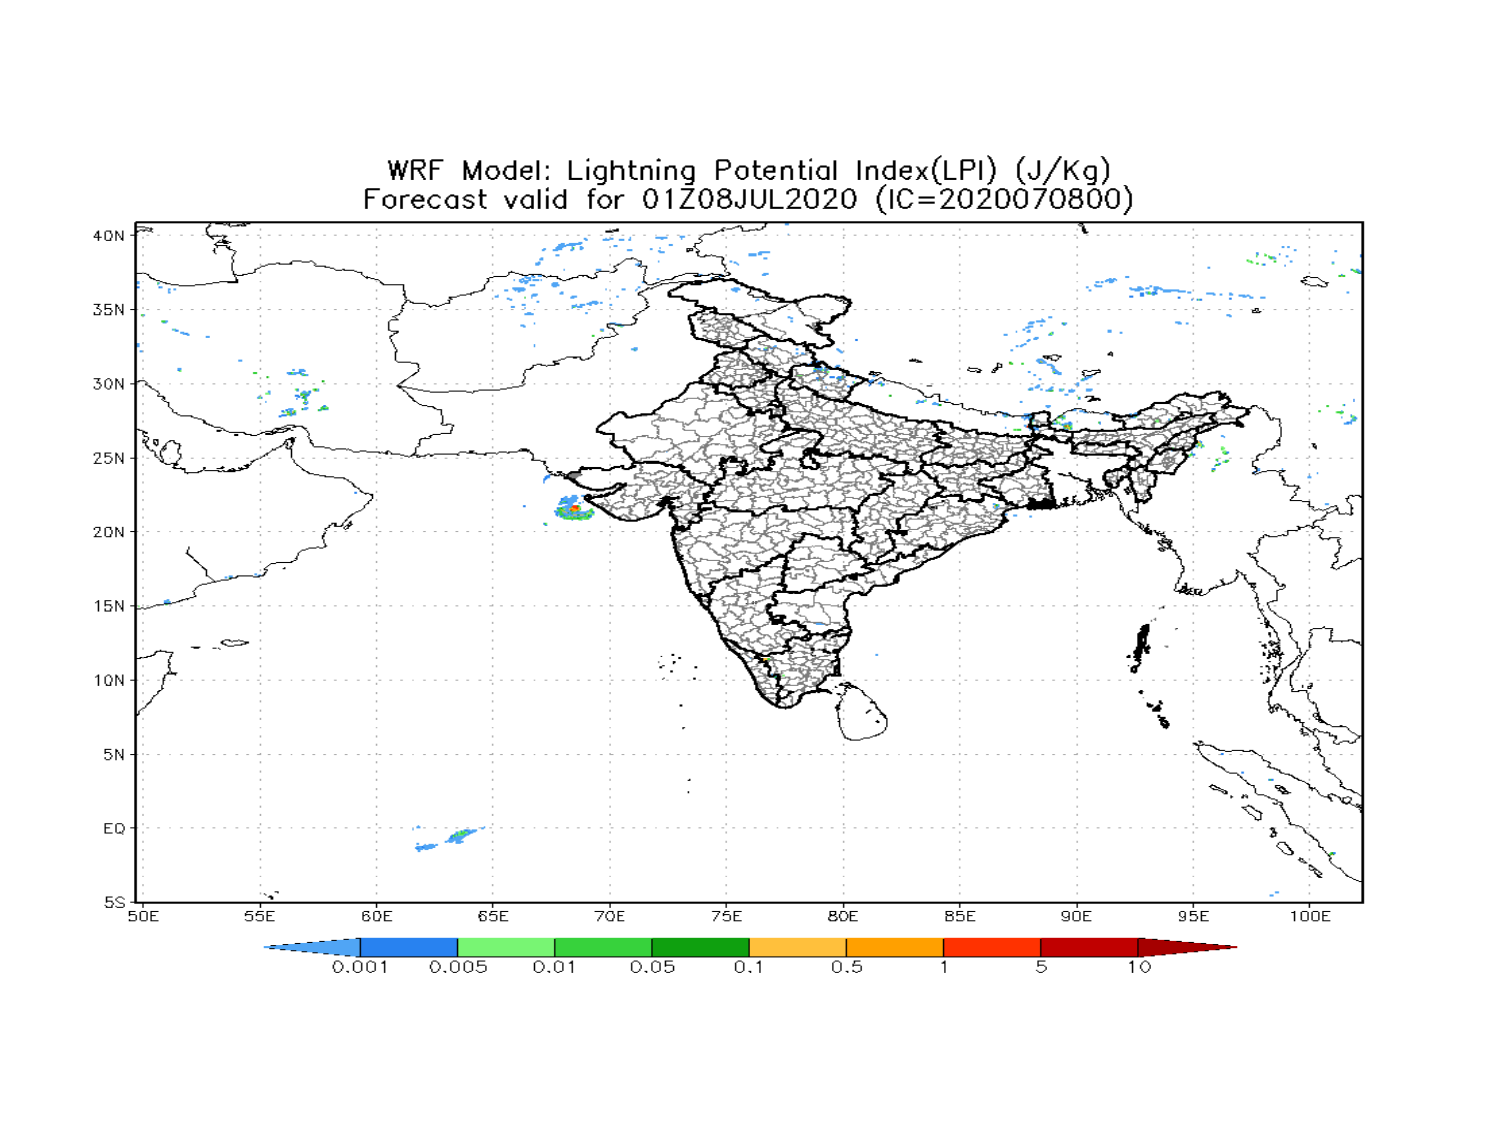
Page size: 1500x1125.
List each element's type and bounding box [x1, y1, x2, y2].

picture [74, 149, 1426, 976]
